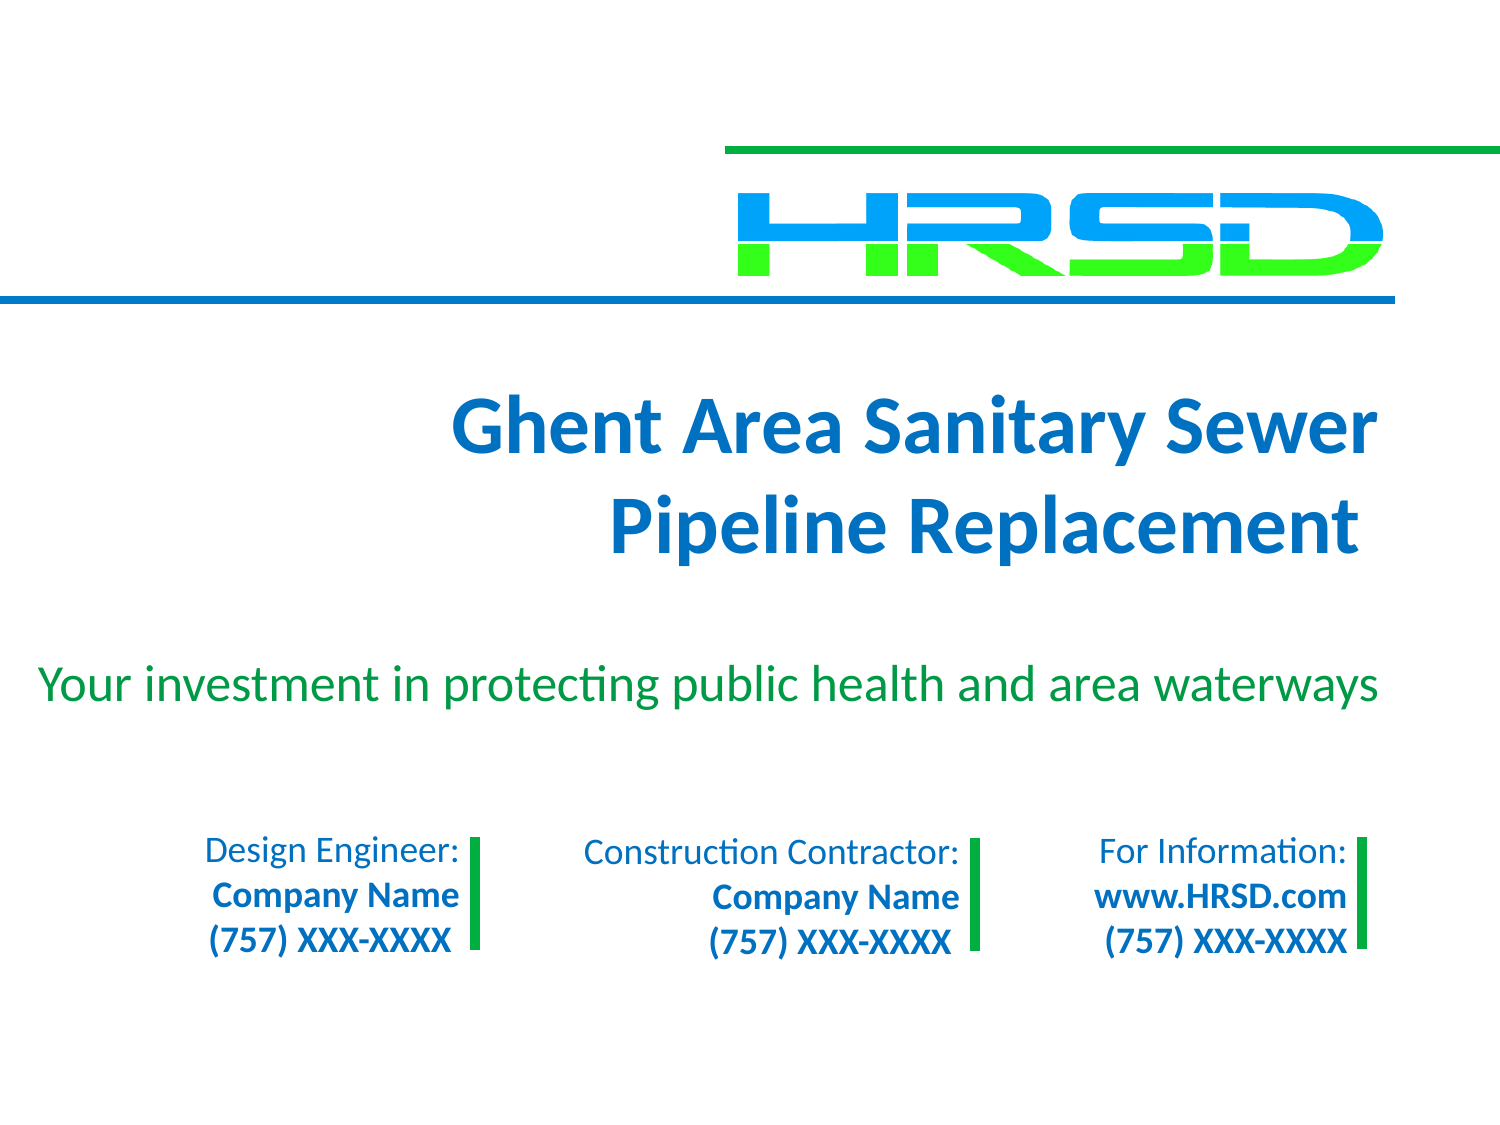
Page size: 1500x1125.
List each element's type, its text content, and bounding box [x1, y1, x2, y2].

title Ghent Area Sanitary Sewer Pipeline Replacement [112, 349, 1395, 591]
subtitle Your investment in protecting public health and area waterways [0, 642, 1395, 818]
text_box For Information: www.HRSD.com (757) XXX-XXXX [962, 818, 1363, 969]
text_box Design Engineer: Company Name (757) XXX-XXXX [158, 817, 475, 967]
picture [724, 188, 1396, 278]
text_box Construction Contractor: Company Name (757) XXX-XXXX [524, 820, 975, 970]
